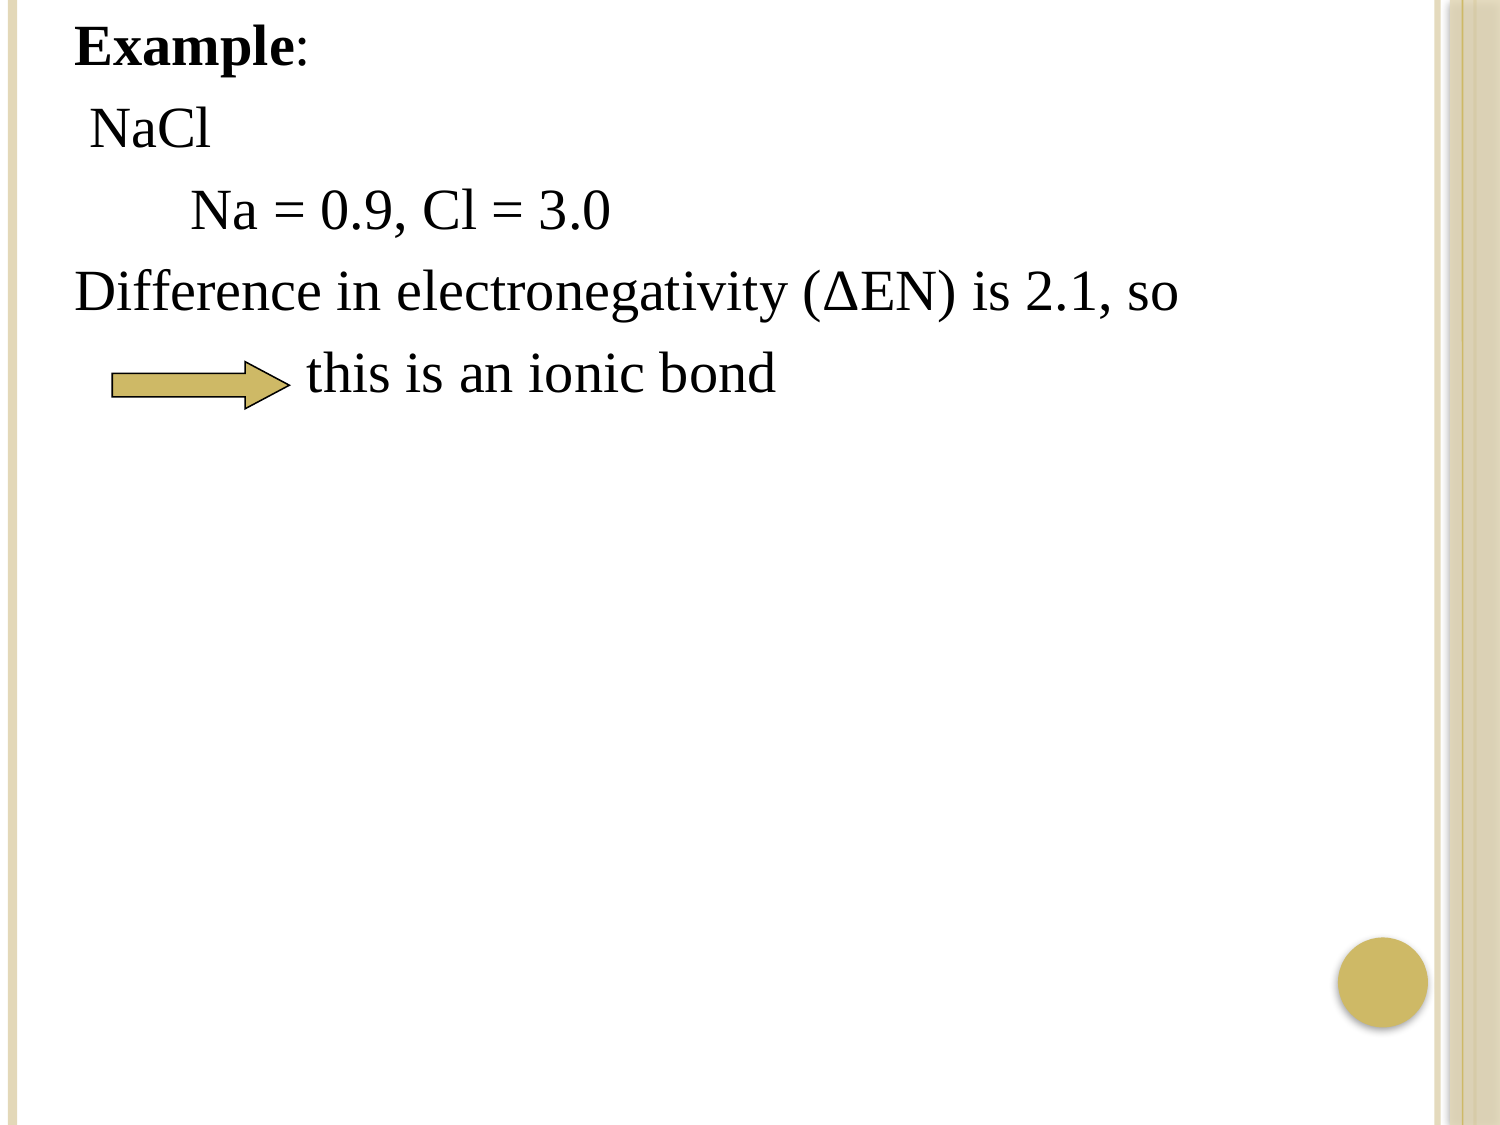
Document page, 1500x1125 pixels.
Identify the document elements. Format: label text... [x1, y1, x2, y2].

text_box [112, 361, 290, 409]
list Example: NaCl Na = 0.9, Cl = 3.0 Difference in electronegativity (ΔEN) is 2.1, so this is an ionic bond [0, 0, 1500, 1125]
